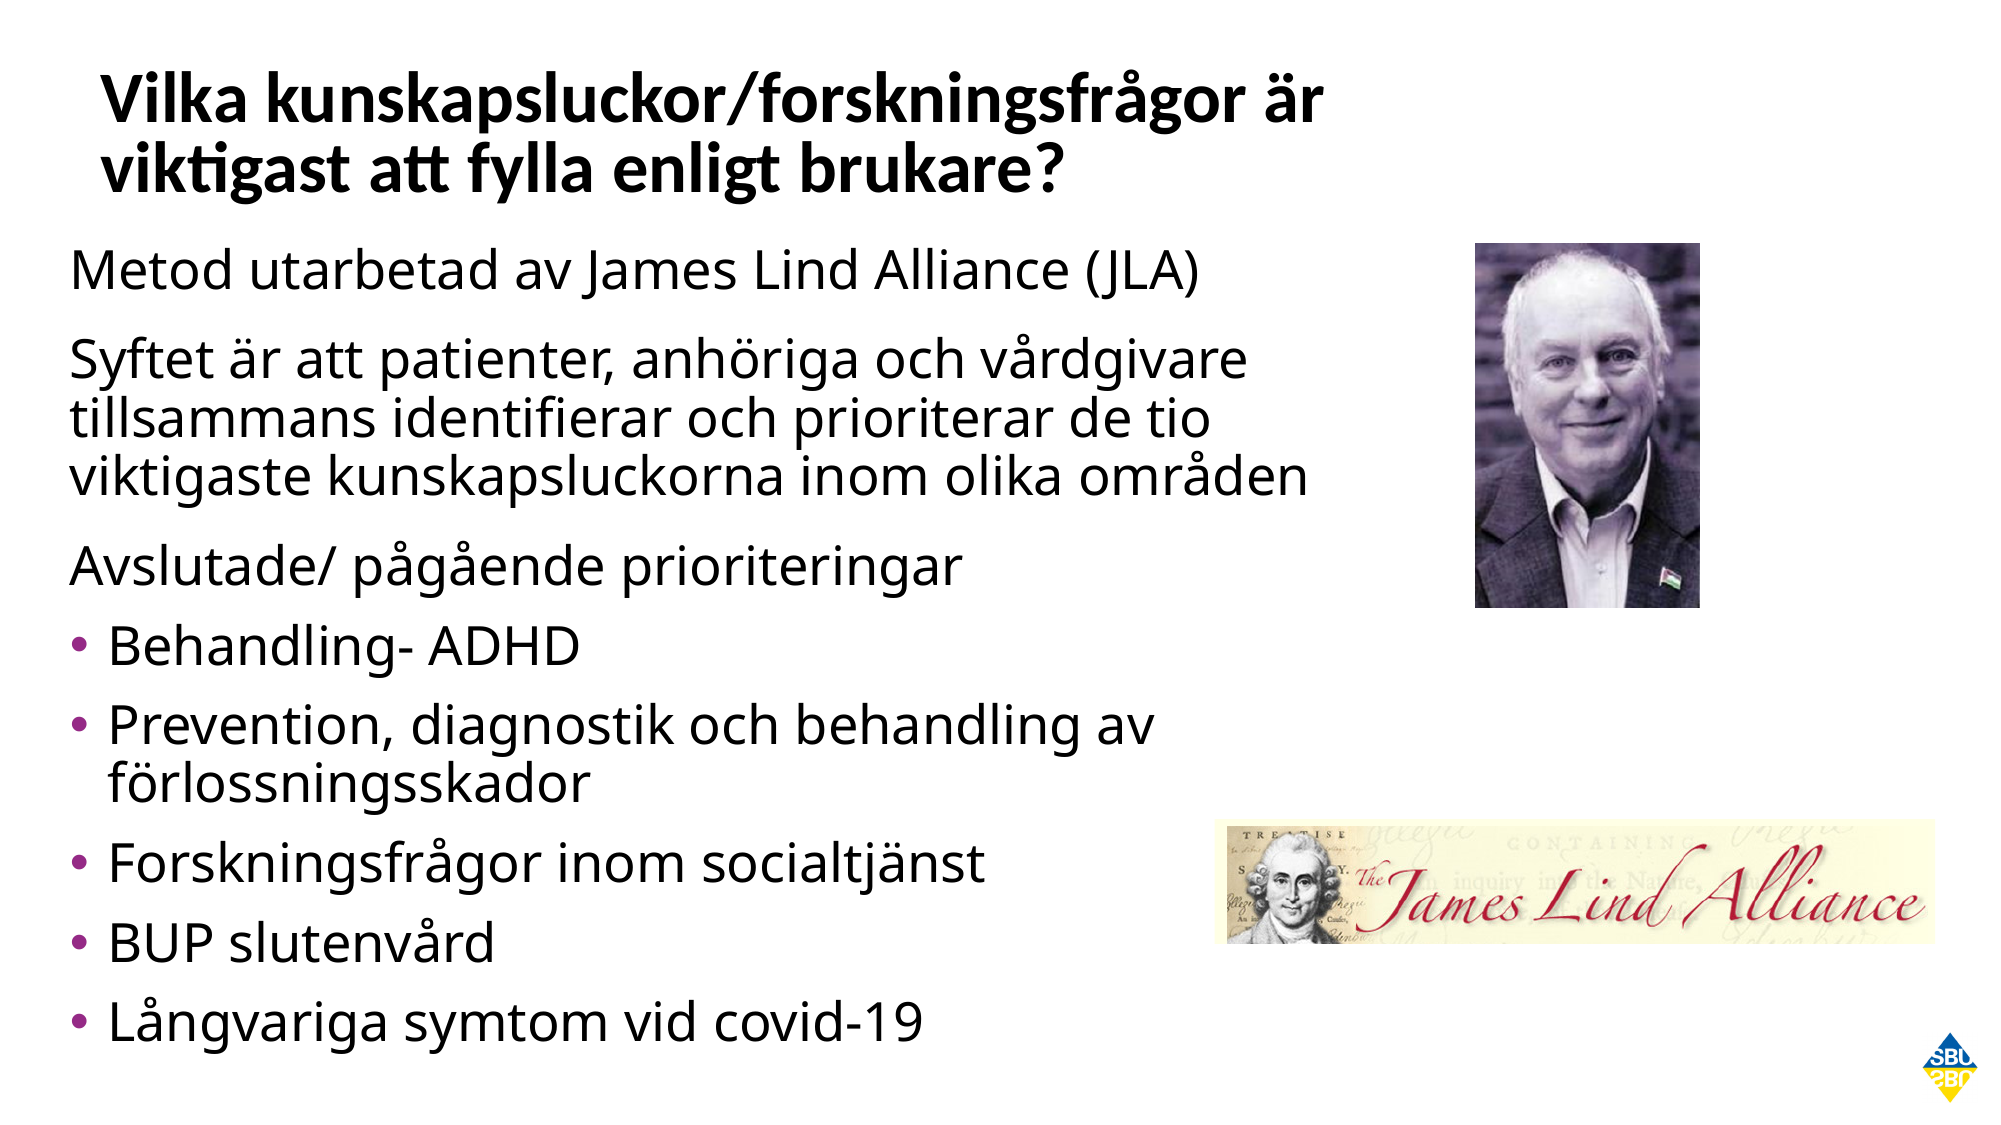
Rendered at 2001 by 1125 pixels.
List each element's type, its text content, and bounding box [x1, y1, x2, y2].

title Vilka kunskapsluckor/forskningsfrågor är viktigast att fylla enligt brukare? [85, 57, 1538, 313]
picture [1475, 243, 1700, 608]
picture [1214, 819, 1936, 945]
picture [1922, 1032, 1978, 1103]
list Metod utarbetad av James Lind Alliance (JLA) Syftet är att patienter, anhöriga och vårdgivare tillsammans identifierar och prioriterar de tio viktigaste kunskapsluckorna inom olika områden Avslutade/ pågående prioriteringar Behandling- ADHD Prevention, diagnostik och behandling av förlossningsskador Forskningsfrågor inom socialtjänst BUP slutenvård Långvariga symtom vid covid-19 [48, 235, 1420, 1068]
